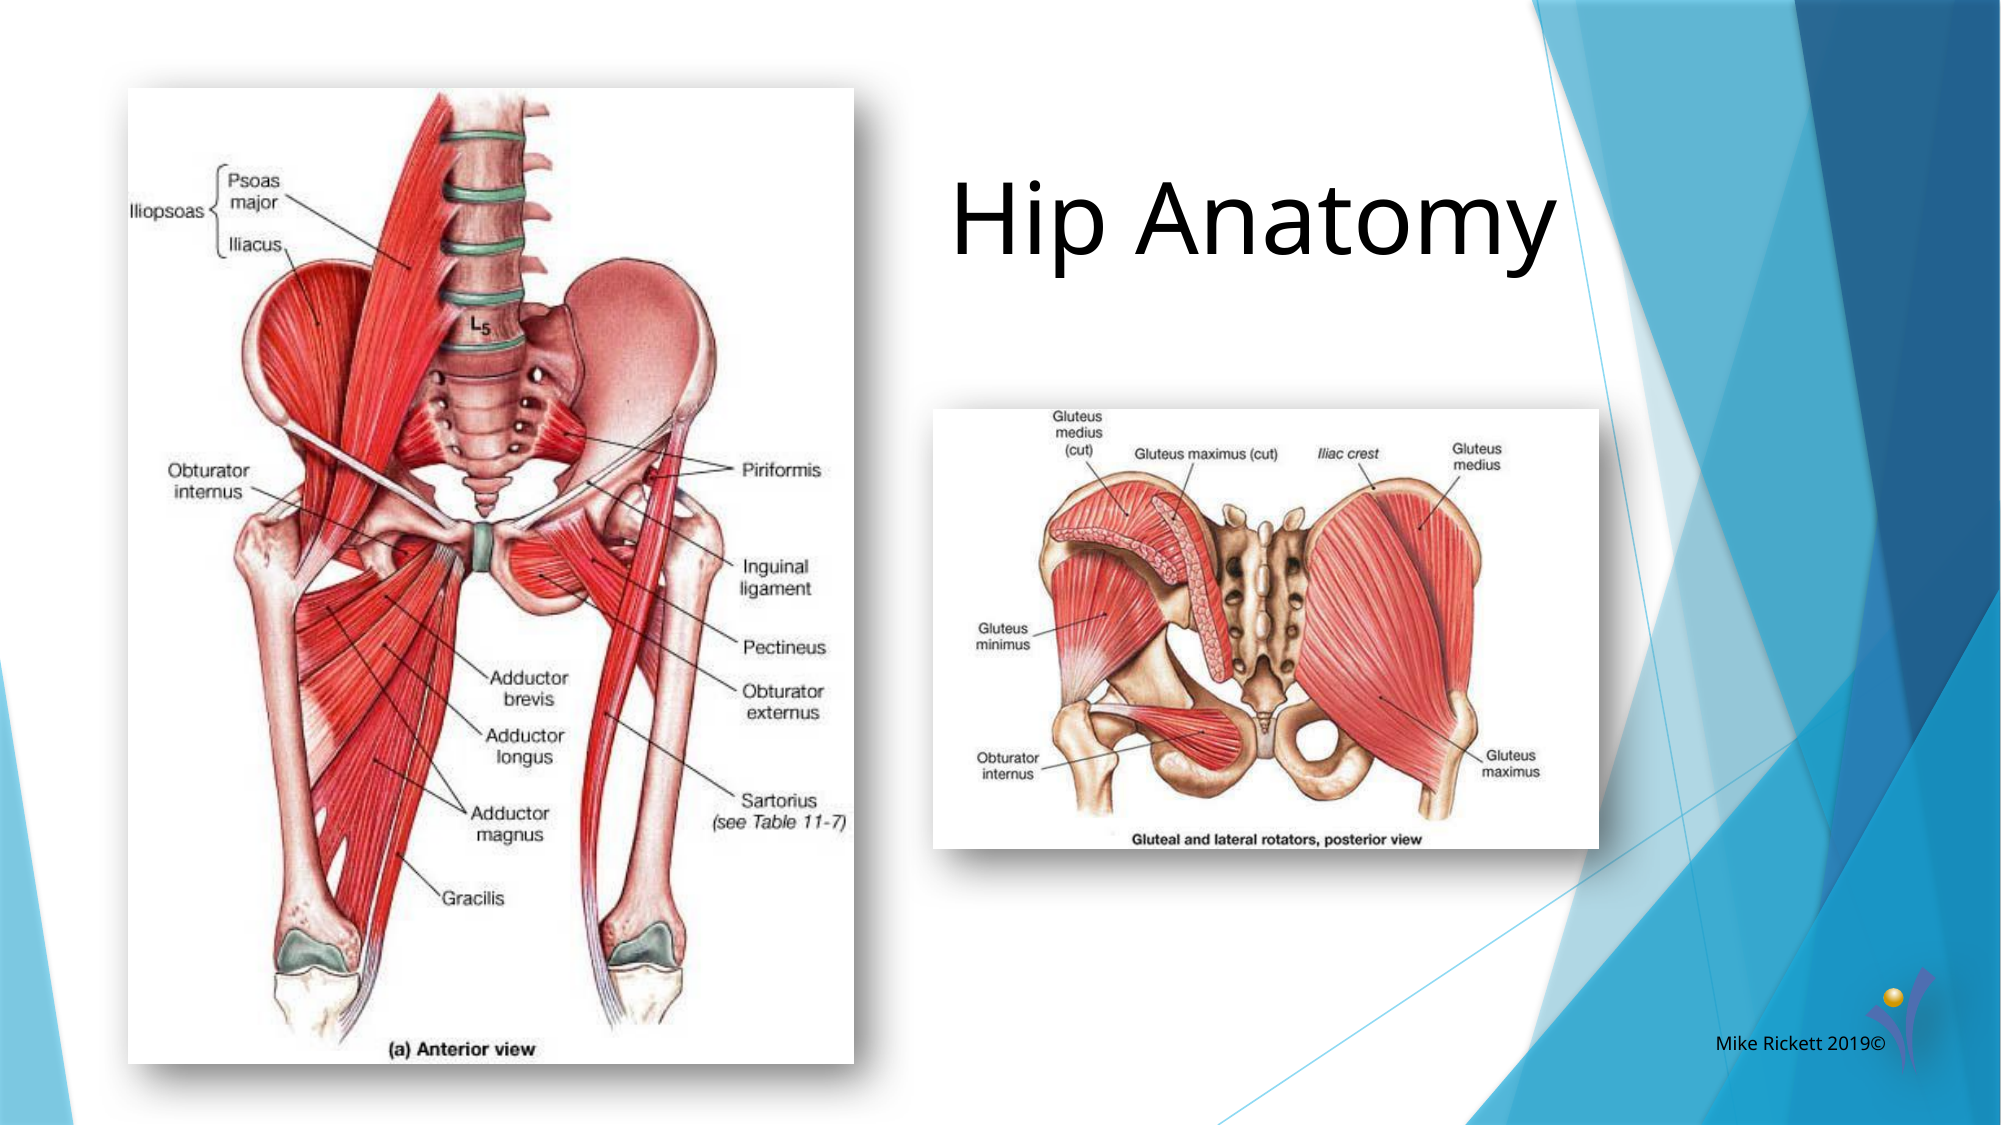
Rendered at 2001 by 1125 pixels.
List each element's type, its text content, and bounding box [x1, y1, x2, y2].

title Hip Anatomy [933, 147, 2000, 335]
picture [932, 408, 1600, 850]
picture [128, 88, 854, 1065]
